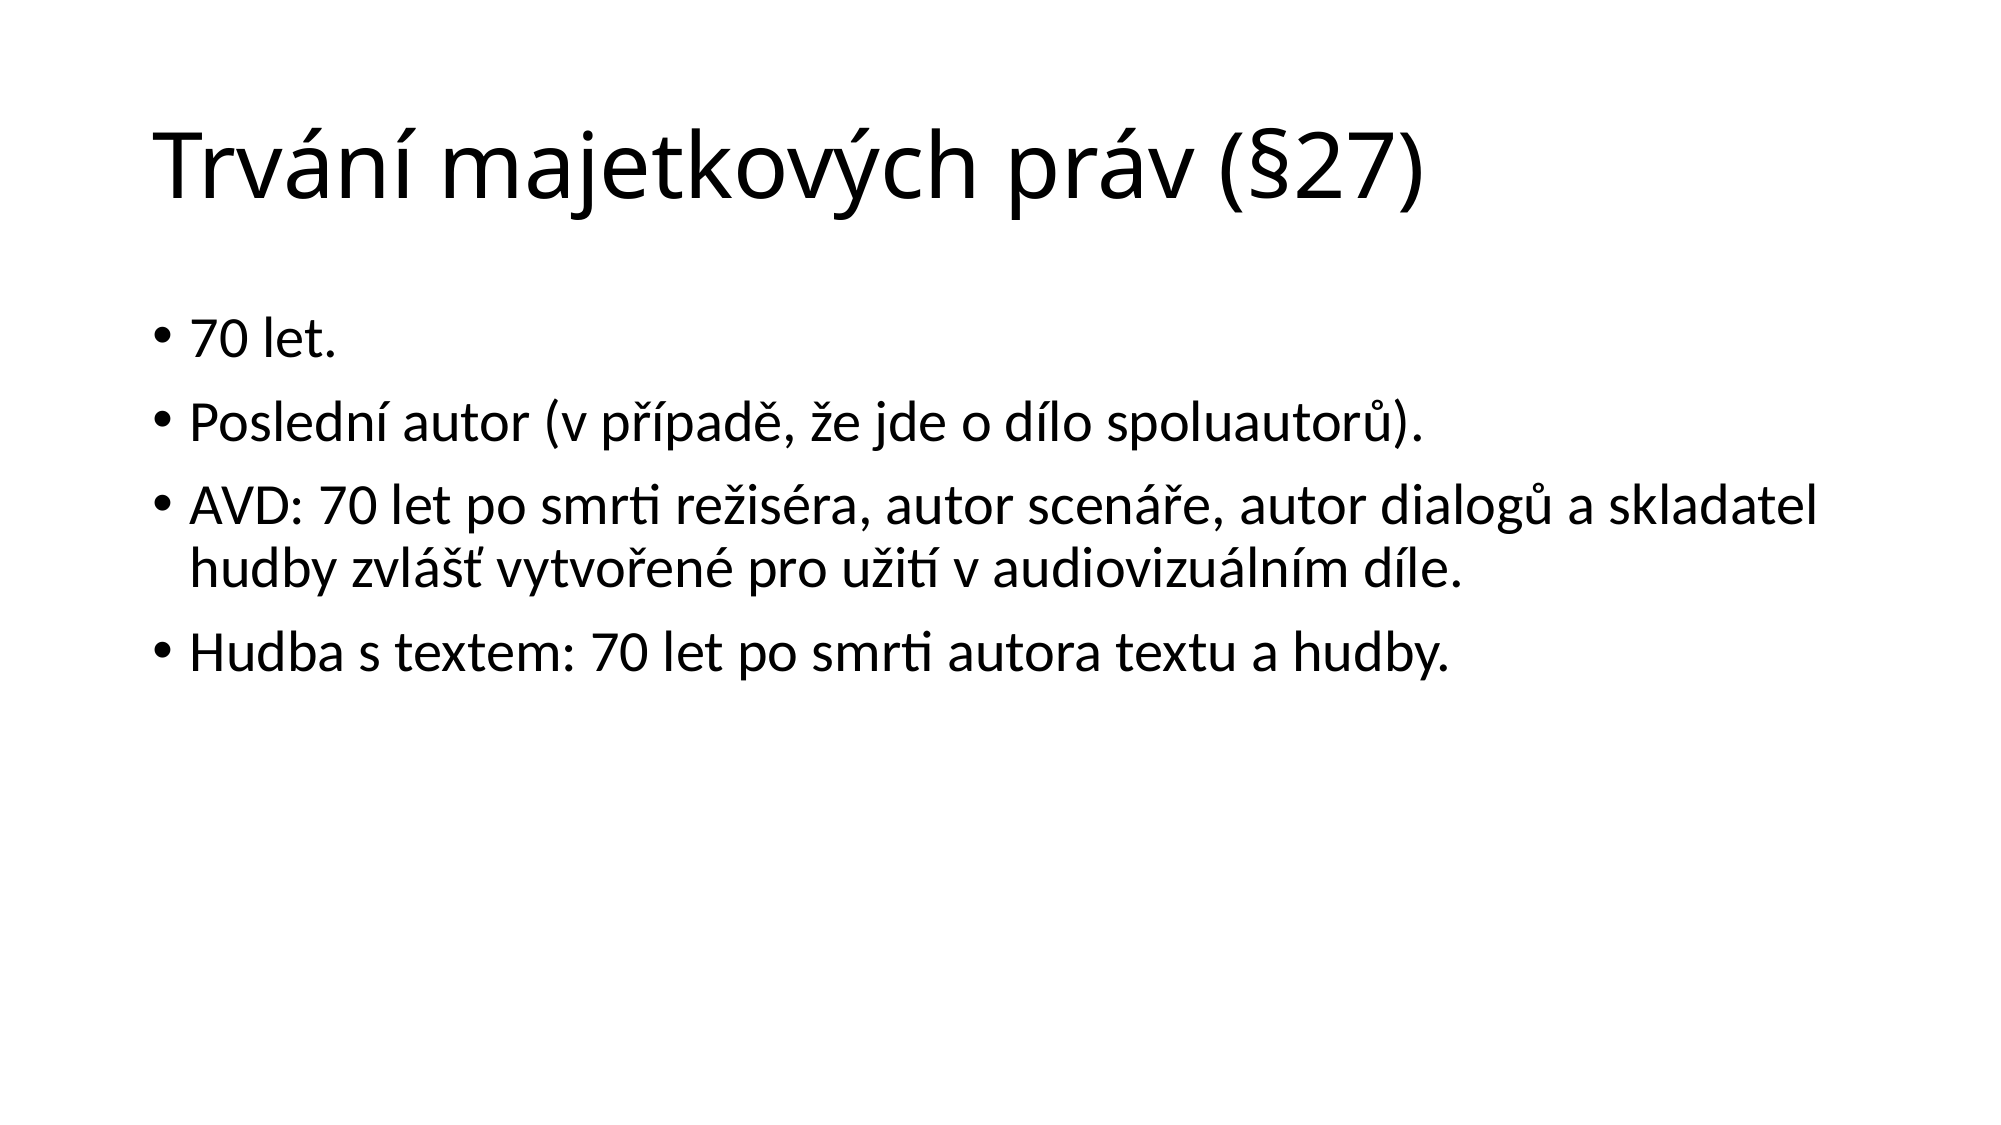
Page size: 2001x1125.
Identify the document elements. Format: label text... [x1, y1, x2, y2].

list 70 let. Poslední autor (v případě, že jde o dílo spoluautorů). AVD: 70 let po smrti režiséra, autor scenáře, autor dialogů a skladatel hudby zvlášť vytvořené pro užití v audiovizuálním díle. Hudba s textem: 70 let po smrti autora textu a hudby. [137, 299, 1863, 1014]
title Trvání majetkových práv (§27) [137, 59, 1863, 278]
